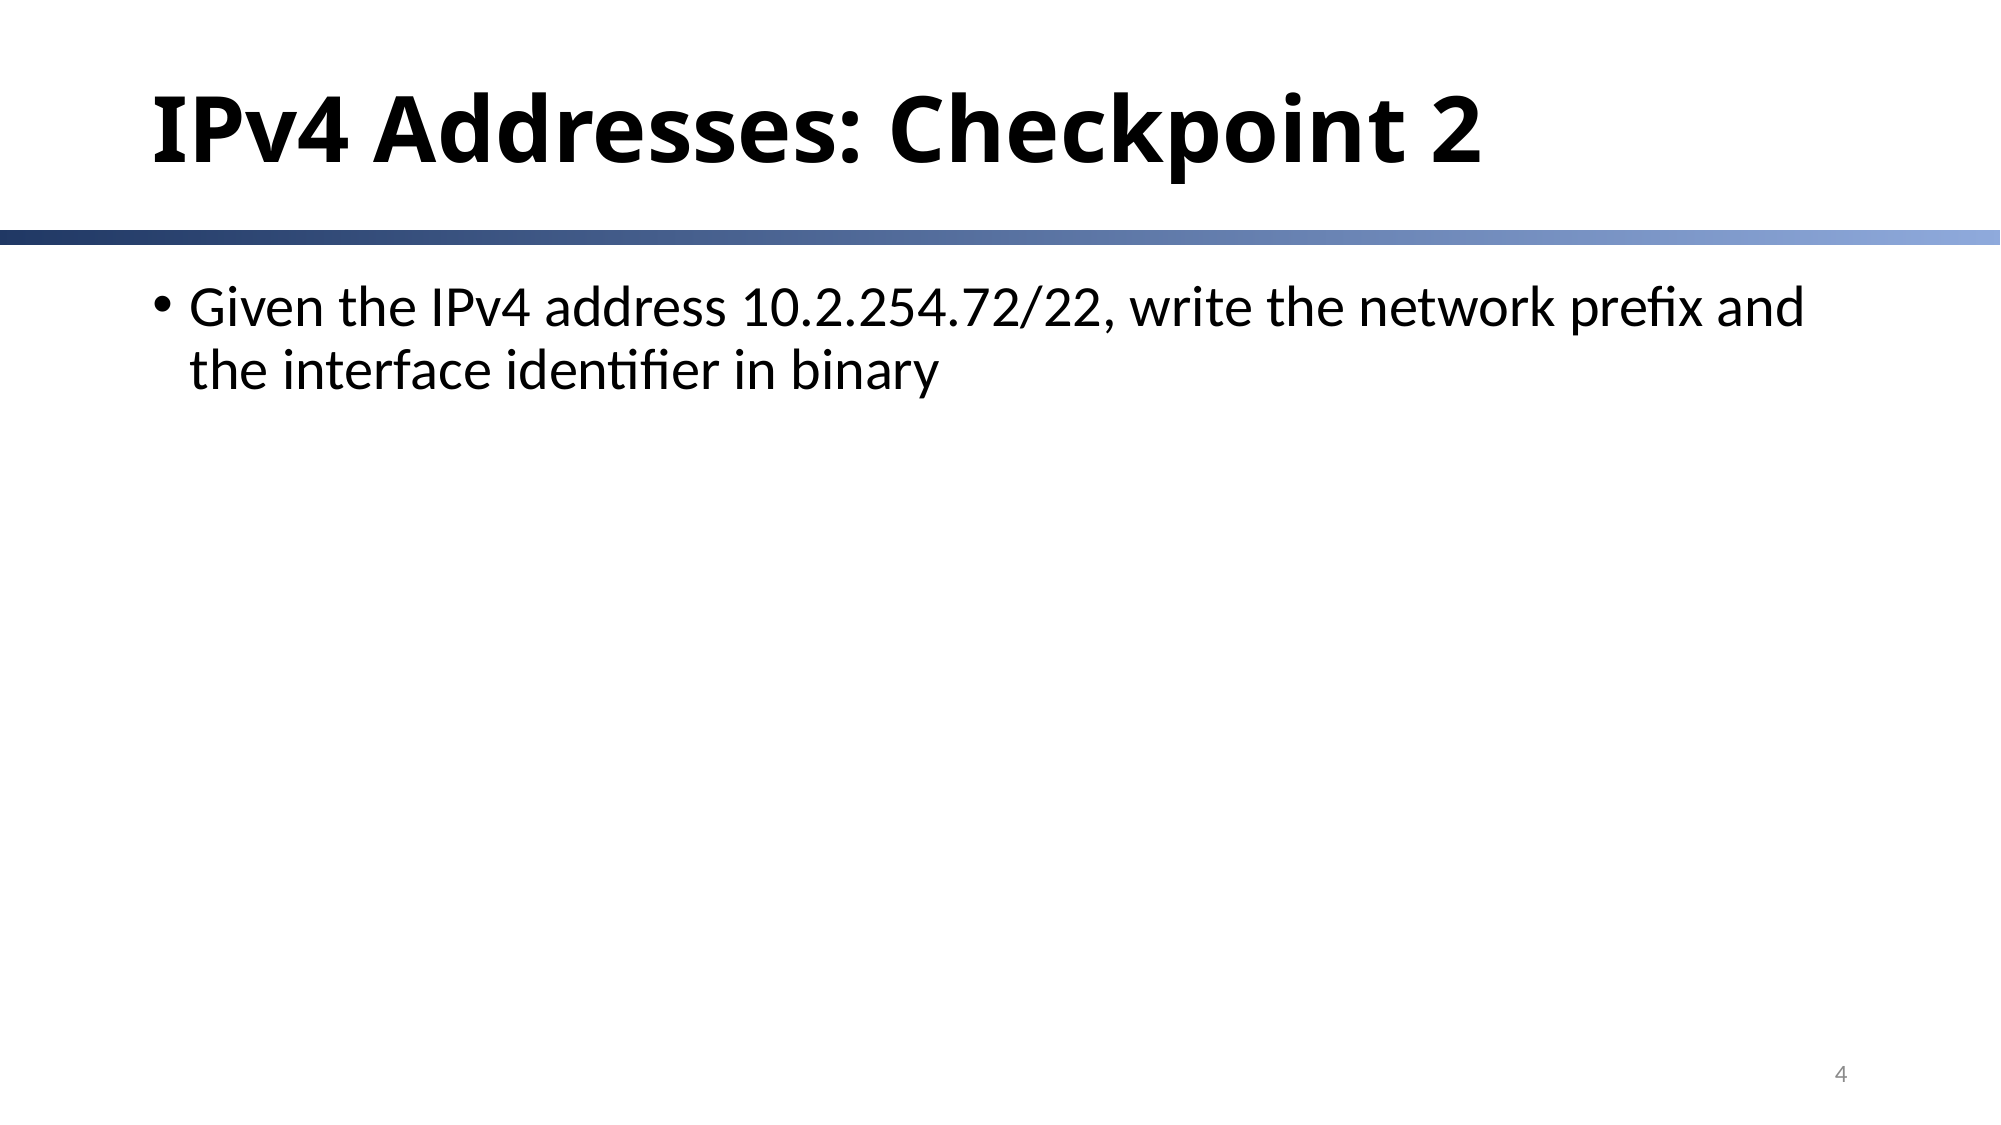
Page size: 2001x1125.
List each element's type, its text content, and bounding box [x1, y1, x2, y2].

title IPv4 Addresses: Checkpoint 2 [137, 59, 1863, 205]
list Given the IPv4 address 10.2.254.72/22, write the network prefix and the interface identifier in binary [137, 268, 1863, 1014]
slide_number 4 [1412, 1042, 1863, 1103]
